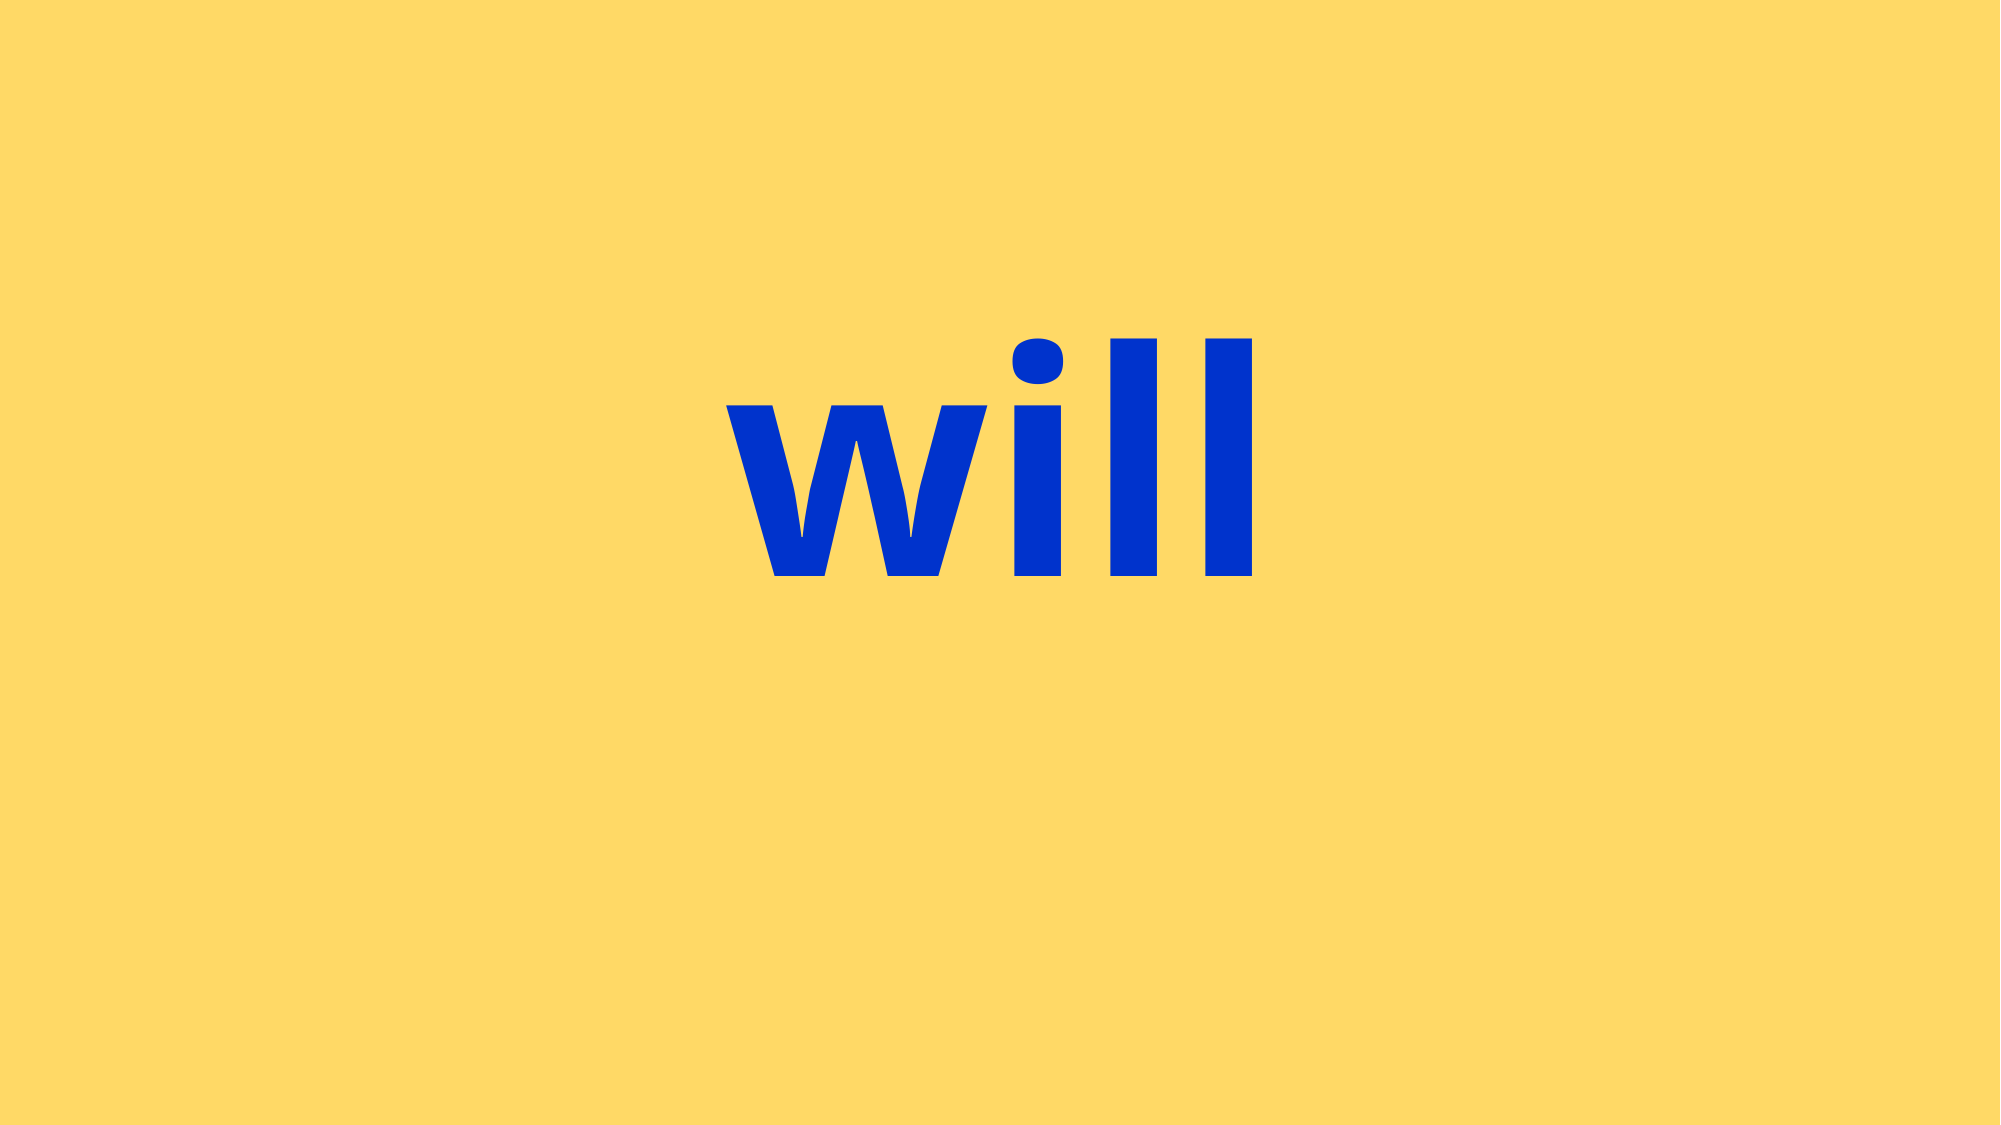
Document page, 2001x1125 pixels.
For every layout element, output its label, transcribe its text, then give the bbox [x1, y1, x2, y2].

list will [137, 299, 1863, 1014]
